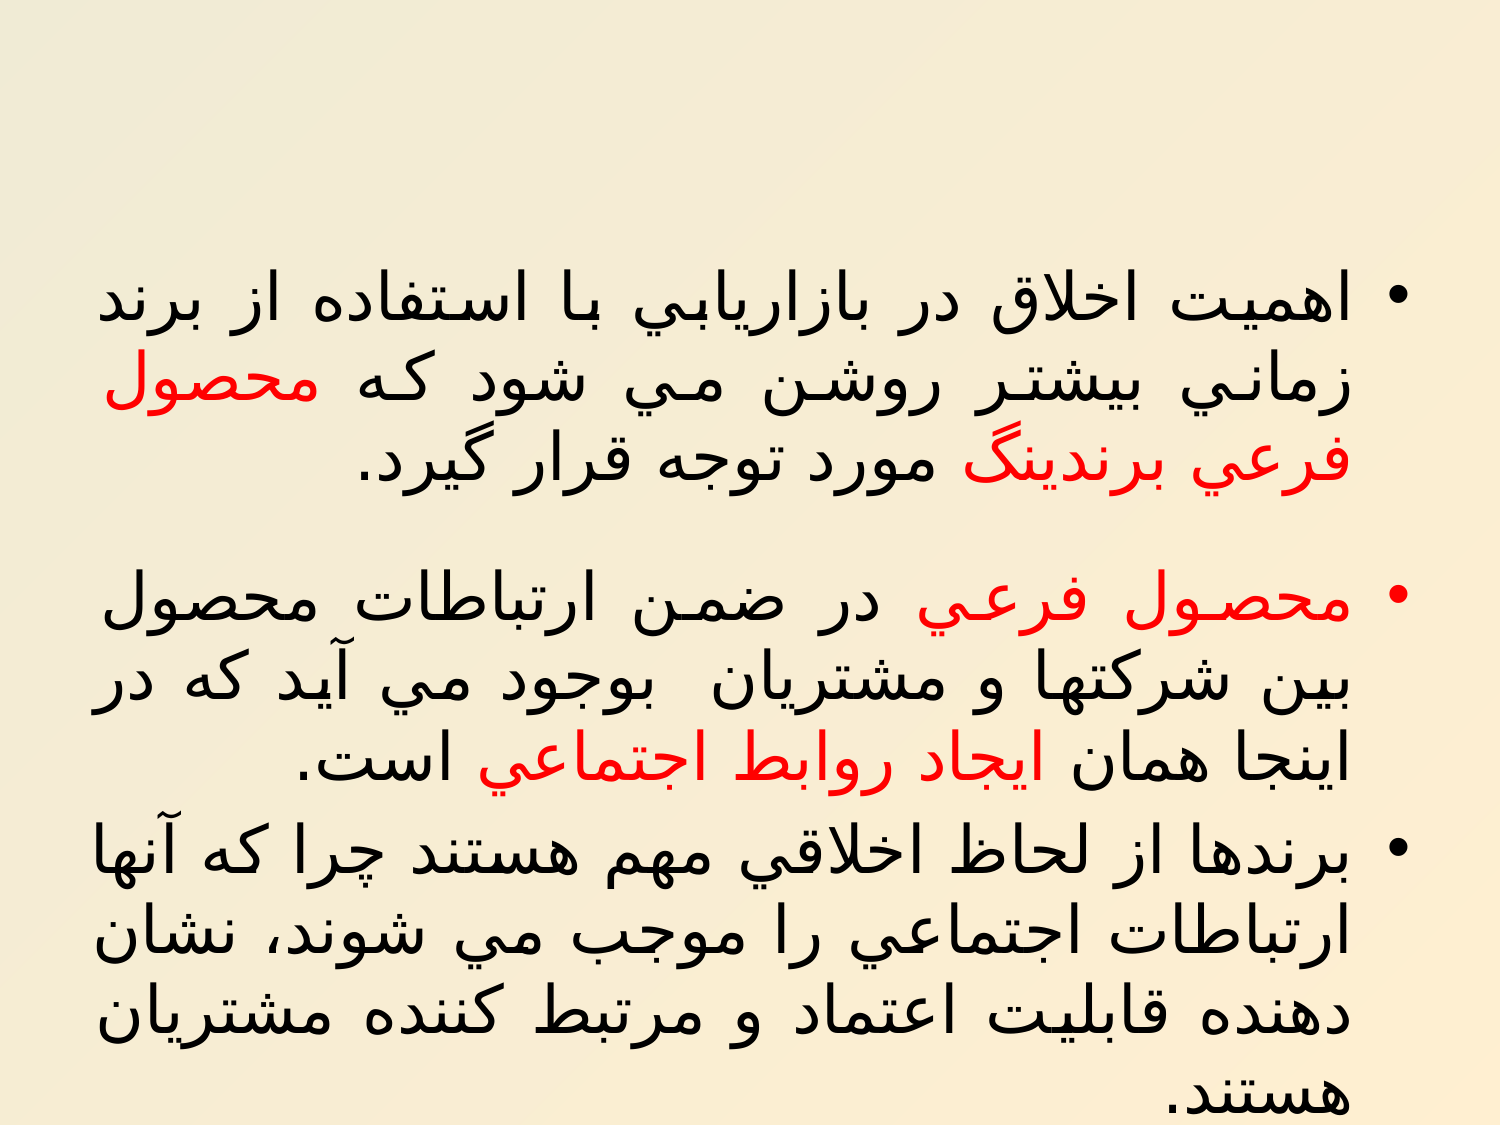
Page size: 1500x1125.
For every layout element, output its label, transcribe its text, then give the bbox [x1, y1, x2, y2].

list اهميت اخلاق در بازاريابي با استفاده از برند زماني بيشتر روشن مي شود که محصول فرعي برندينگ مورد توجه قرار گيرد. محصول فرعي در ضمن ارتباطات محصول بين شرکتها و مشتريان بوجود مي آيد که در اينجا همان ايجاد روابط اجتماعي است. برندها از لحاظ اخلاقي مهم هستند چرا که آنها ارتباطات اجتماعي را موجب مي شوند، نشان دهنده قابليت اعتماد و مرتبط کننده مشتريان هستند. [75, 246, 1425, 989]
